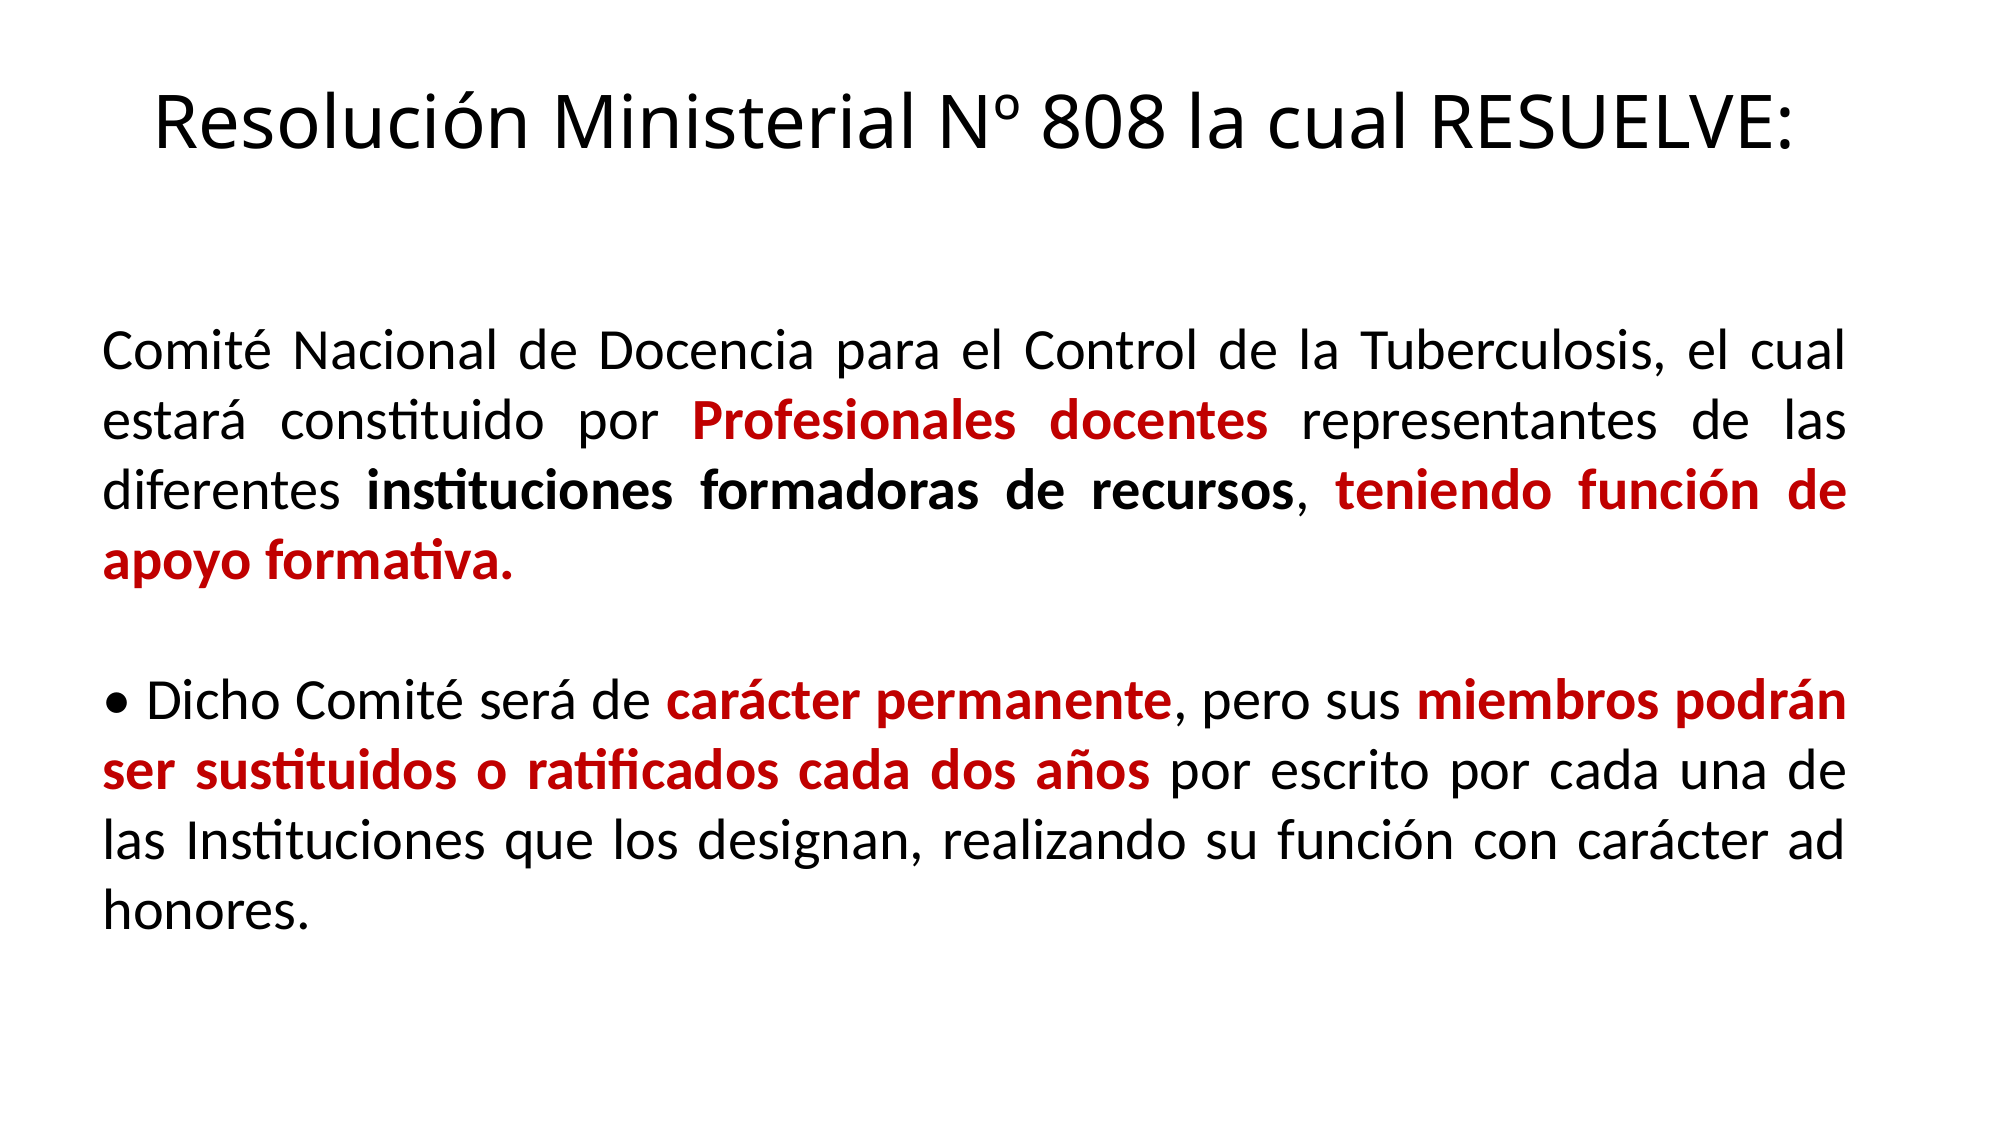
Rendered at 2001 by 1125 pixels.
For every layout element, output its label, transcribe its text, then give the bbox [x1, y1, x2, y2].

text_box Comité Nacional de Docencia para el Control de la Tuberculosis, el cual estará constituido por Profesionales docentes representantes de las diferentes instituciones formadoras de recursos, teniendo función de apoyo formativa. • Dicho Comité será de carácter permanente, pero sus miembros podrán ser sustituidos o ratificados cada dos años por escrito por cada una de las Instituciones que los designan, realizando su función con carácter ad honores. [87, 303, 1863, 949]
title Resolución Ministerial Nº 808 la cual RESUELVE: [137, 59, 1863, 278]
